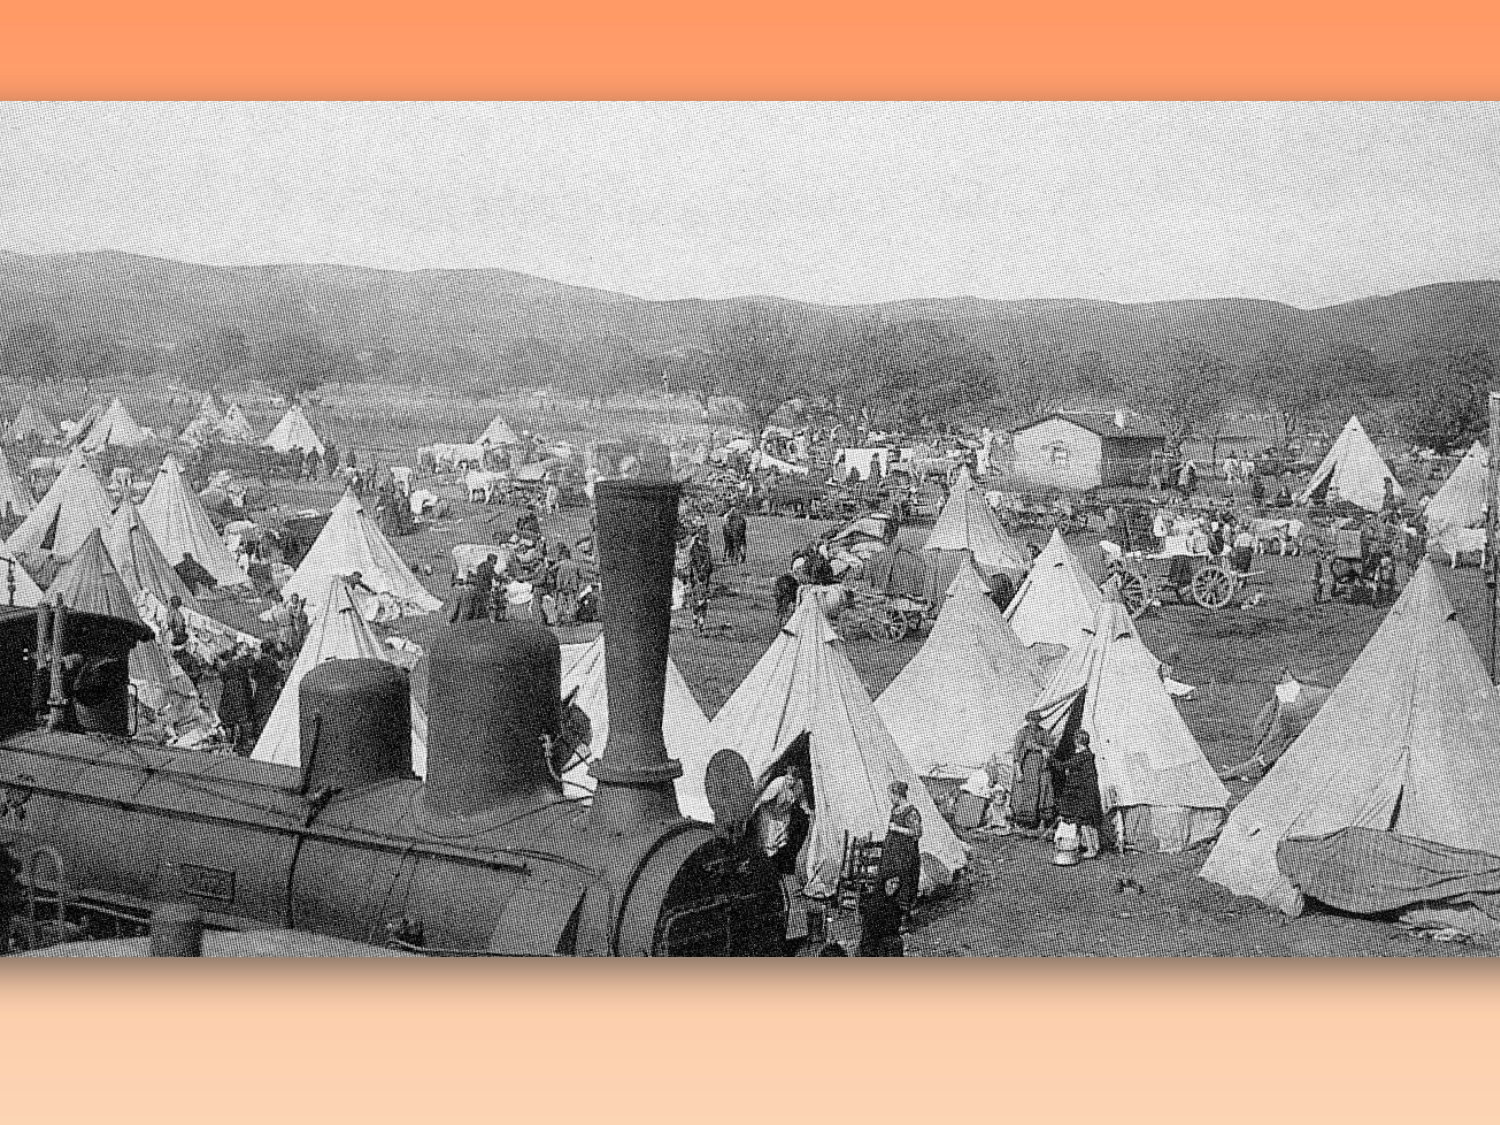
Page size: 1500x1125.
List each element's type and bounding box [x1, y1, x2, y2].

list [0, 101, 1500, 957]
